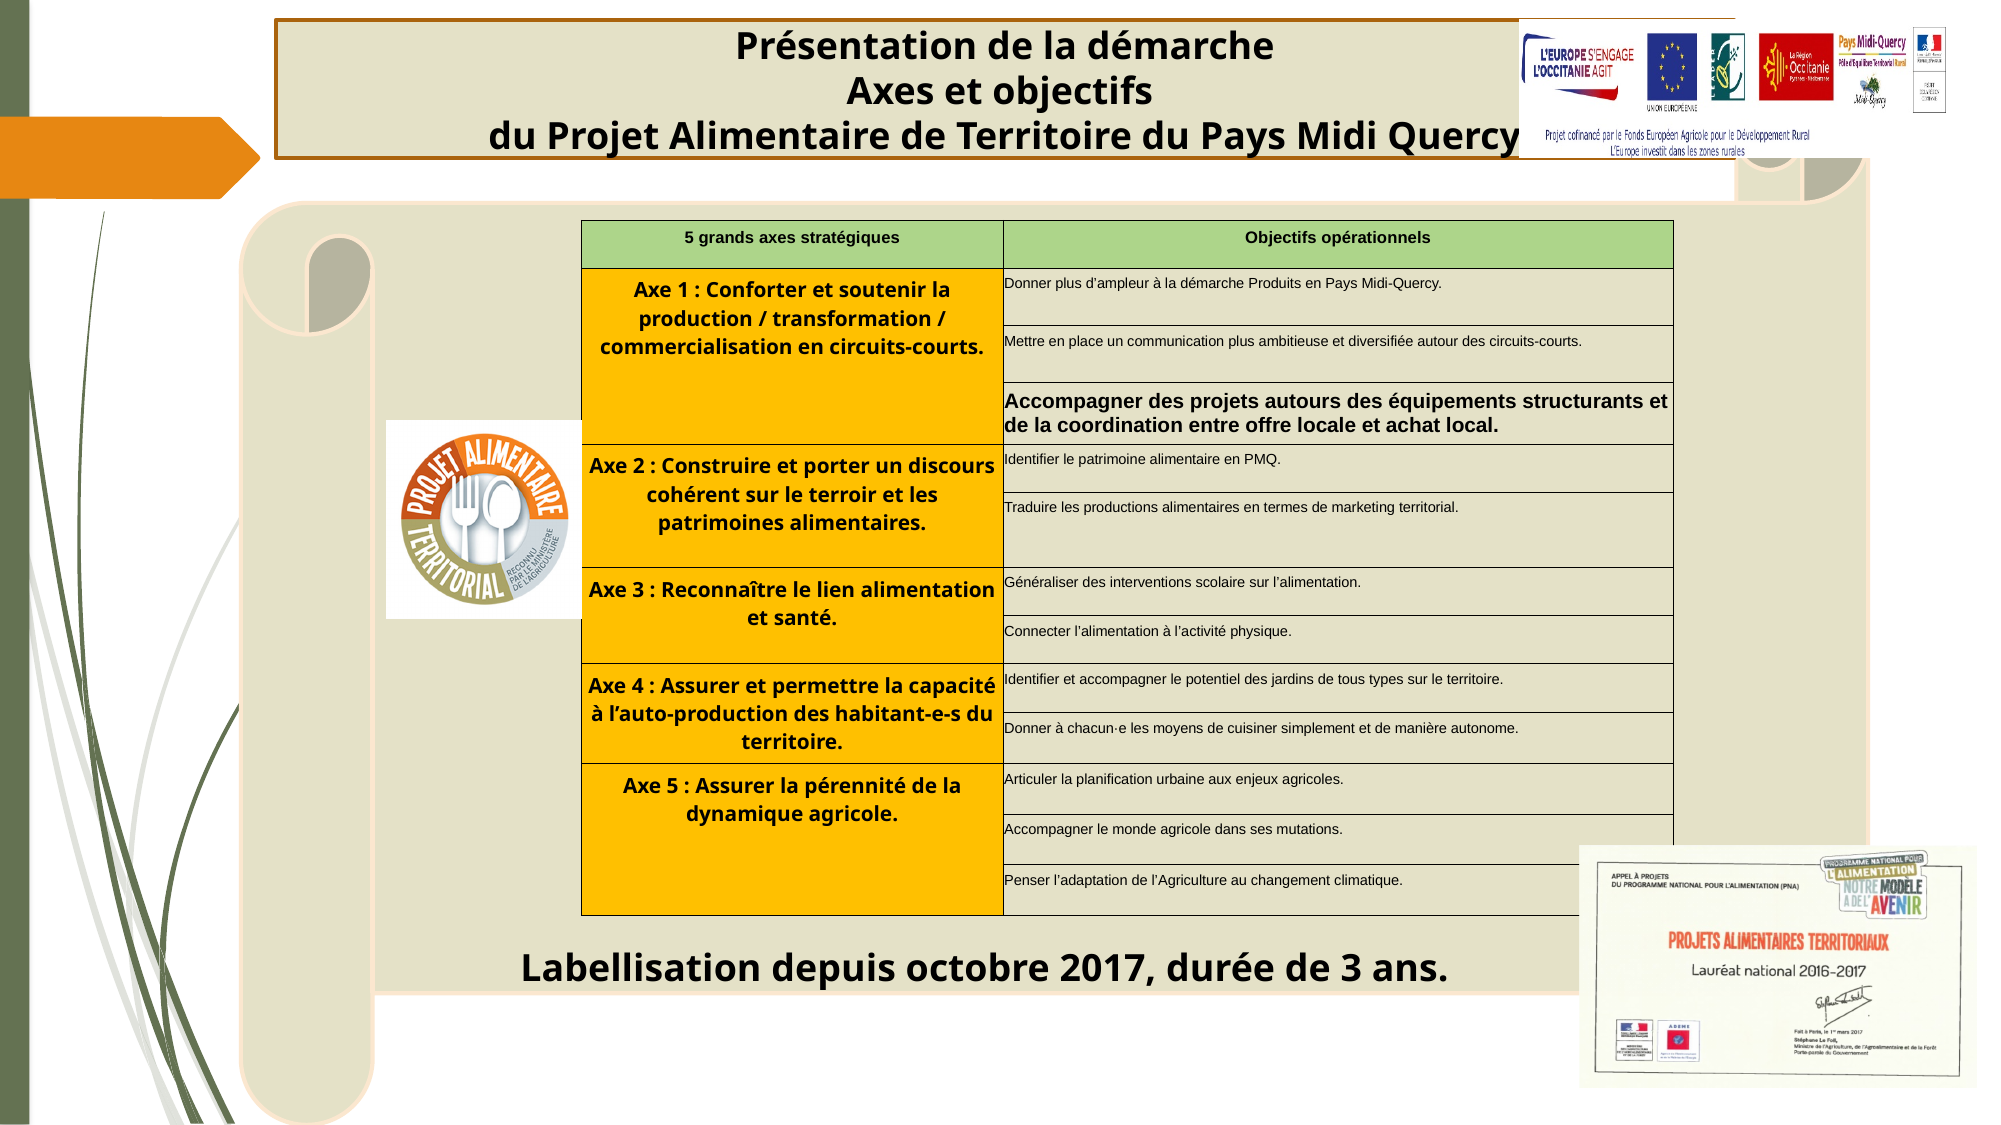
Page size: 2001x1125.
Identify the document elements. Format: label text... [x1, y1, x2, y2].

table_cell Identifier et accompagner le potentiel des jardins de tous types sur le territoire. [1004, 664, 1673, 712]
table_cell Donner plus d’ampleur à la démarche Produits en Pays Midi-Quercy. [1004, 269, 1673, 325]
table_header Objectifs opérationnels [1004, 221, 1673, 268]
table_cell Généraliser des interventions scolaire sur l’alimentation. [1004, 568, 1673, 615]
table_cell Donner à chacun·e les moyens de cuisiner simplement et de manière autonome. [1004, 713, 1673, 763]
table_cell Axe 3 : Reconnaître le lien alimentation et santé. [582, 568, 1003, 663]
table_cell Accompagner des projets autours des équipements structurants et de la coordination entre offre locale et achat local. [1004, 383, 1673, 444]
table_cell Articuler la planification urbaine aux enjeux agricoles. [1004, 764, 1673, 814]
picture [1580, 768, 1977, 1125]
picture [386, 420, 582, 619]
table_cell Connecter l’alimentation à l’activité physique. [1004, 616, 1673, 663]
table_cell Axe 1 : Conforter et soutenir la production / transformation / commercialisation en circuits-courts. [582, 269, 1003, 444]
table_cell Identifier le patrimoine alimentaire en PMQ. [1004, 445, 1673, 492]
text_box Présentation de la démarche Axes et objectifs du Projet Alimentaire de Territoire du Pays Midi Quercy [275, 19, 1518, 159]
table_cell Traduire les productions alimentaires en termes de marketing territorial. [1004, 493, 1673, 567]
table_cell Axe 2 : Construire et porter un discours cohérent sur le terroir et les patrimoines alimentaires. [586, 445, 1003, 567]
table_cell Axe 5 : Assurer la pérennité de la dynamique agricole. [582, 764, 1003, 915]
picture [1519, 19, 1950, 158]
table_cell Accompagner le monde agricole dans ses mutations. [1004, 815, 1651, 864]
table_cell Penser l’adaptation de l’Agriculture au changement climatique. [1004, 865, 1579, 915]
table_cell Axe 4 : Assurer et permettre la capacité à l’auto-production des habitant-e-s du territoire. [582, 664, 1003, 763]
text_box Labellisation depuis octobre 2017, durée de 3 ans. [505, 936, 1432, 997]
table_header 5 grands axes stratégiques [582, 221, 1003, 268]
text_box [238, 165, 1871, 1125]
table_cell Mettre en place un communication plus ambitieuse et diversifiée autour des circuits-courts. [1004, 326, 1673, 382]
